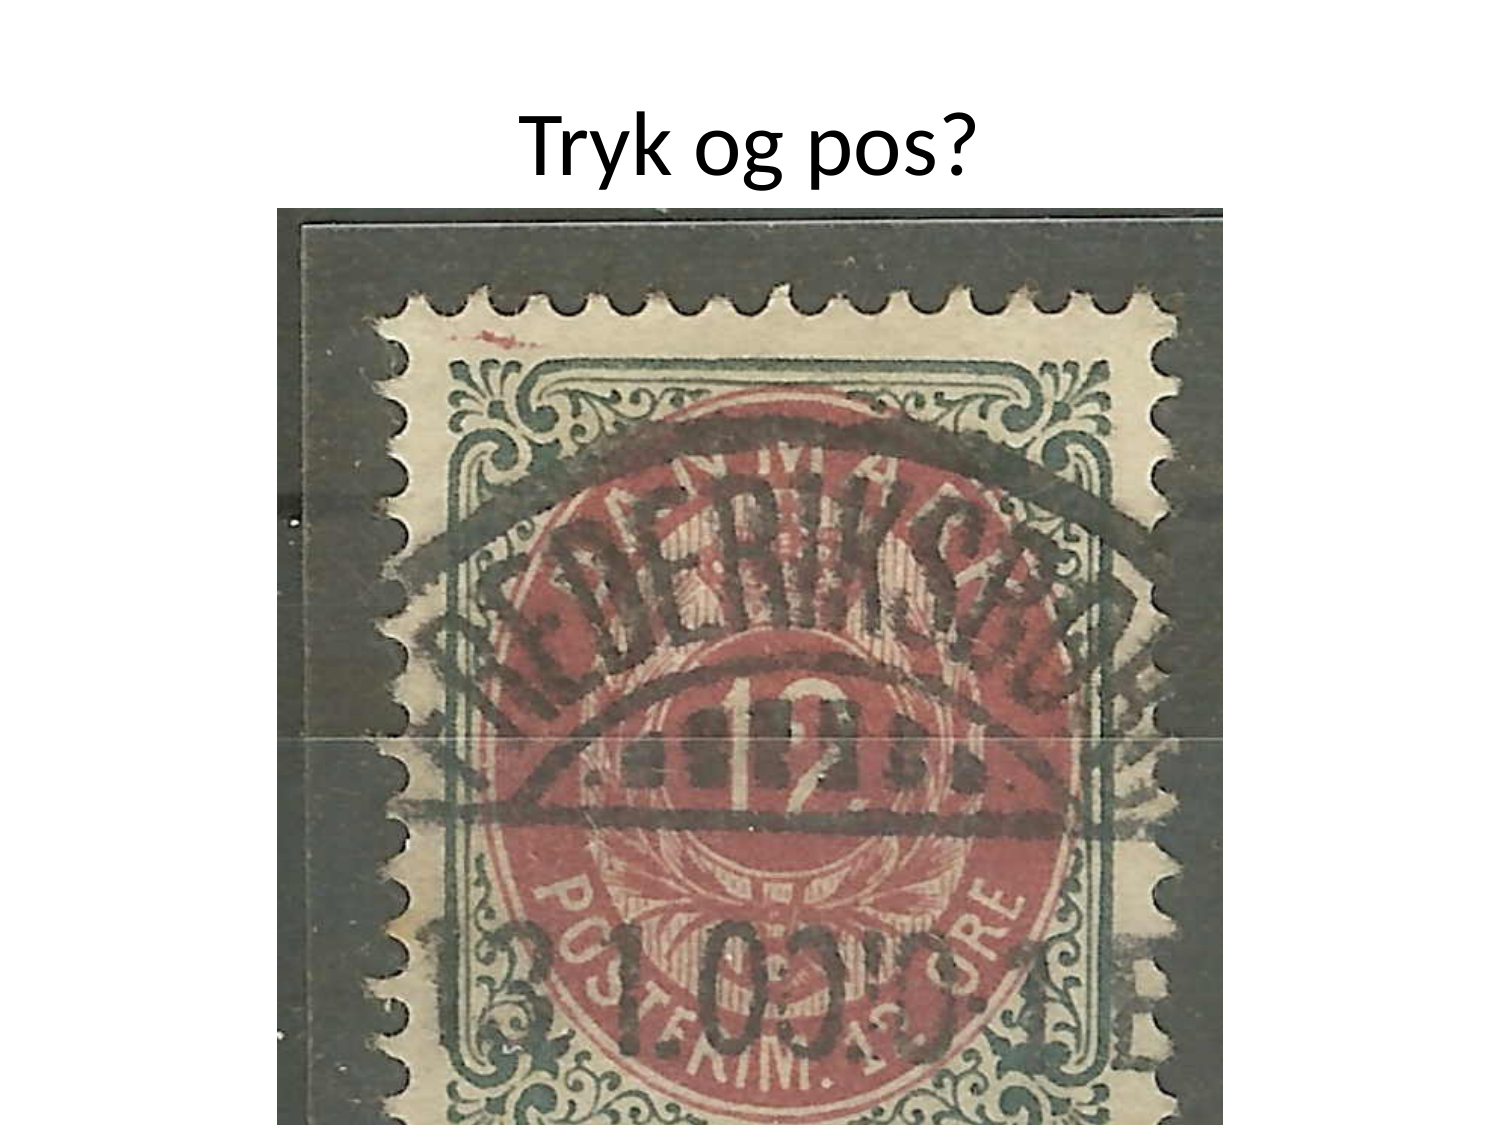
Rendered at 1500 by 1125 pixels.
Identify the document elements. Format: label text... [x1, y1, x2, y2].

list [277, 207, 1223, 1125]
title Tryk og pos? [75, 45, 1425, 233]
